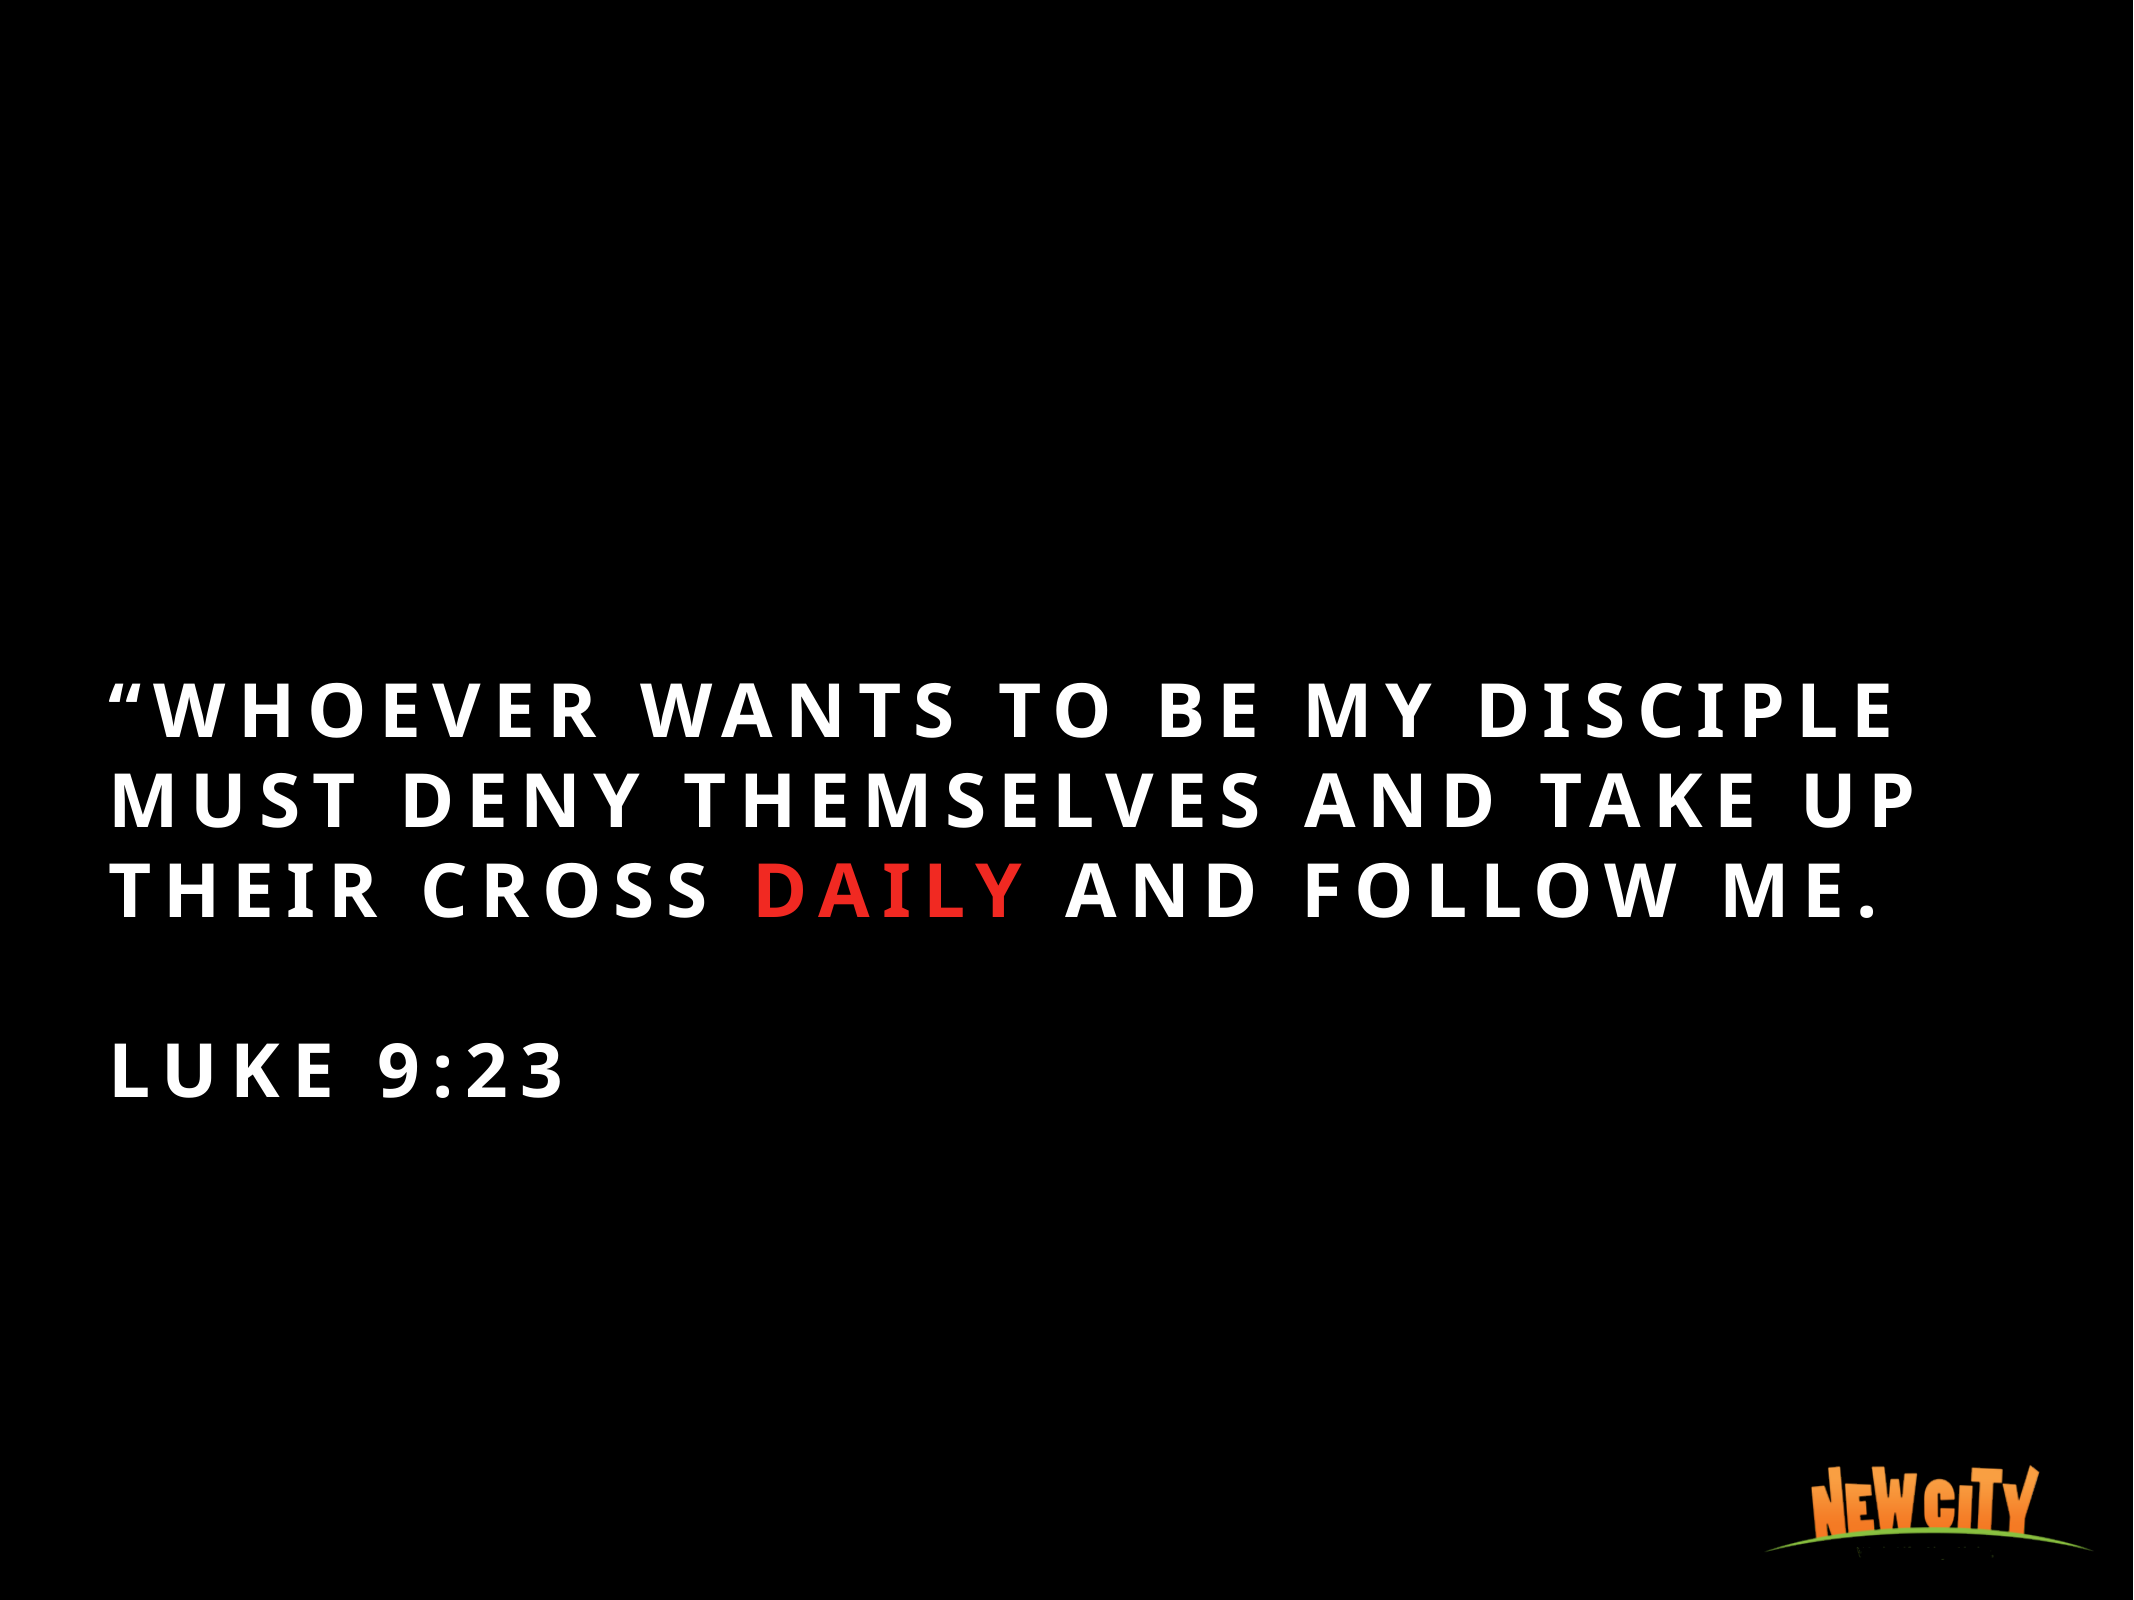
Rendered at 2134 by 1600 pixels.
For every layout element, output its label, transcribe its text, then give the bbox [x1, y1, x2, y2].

picture [1759, 1452, 2100, 1567]
title “Whoever wants to be my disciple must deny themselves and take up their cross daily and follow me. Luke 9:23 [107, 616, 2026, 1160]
